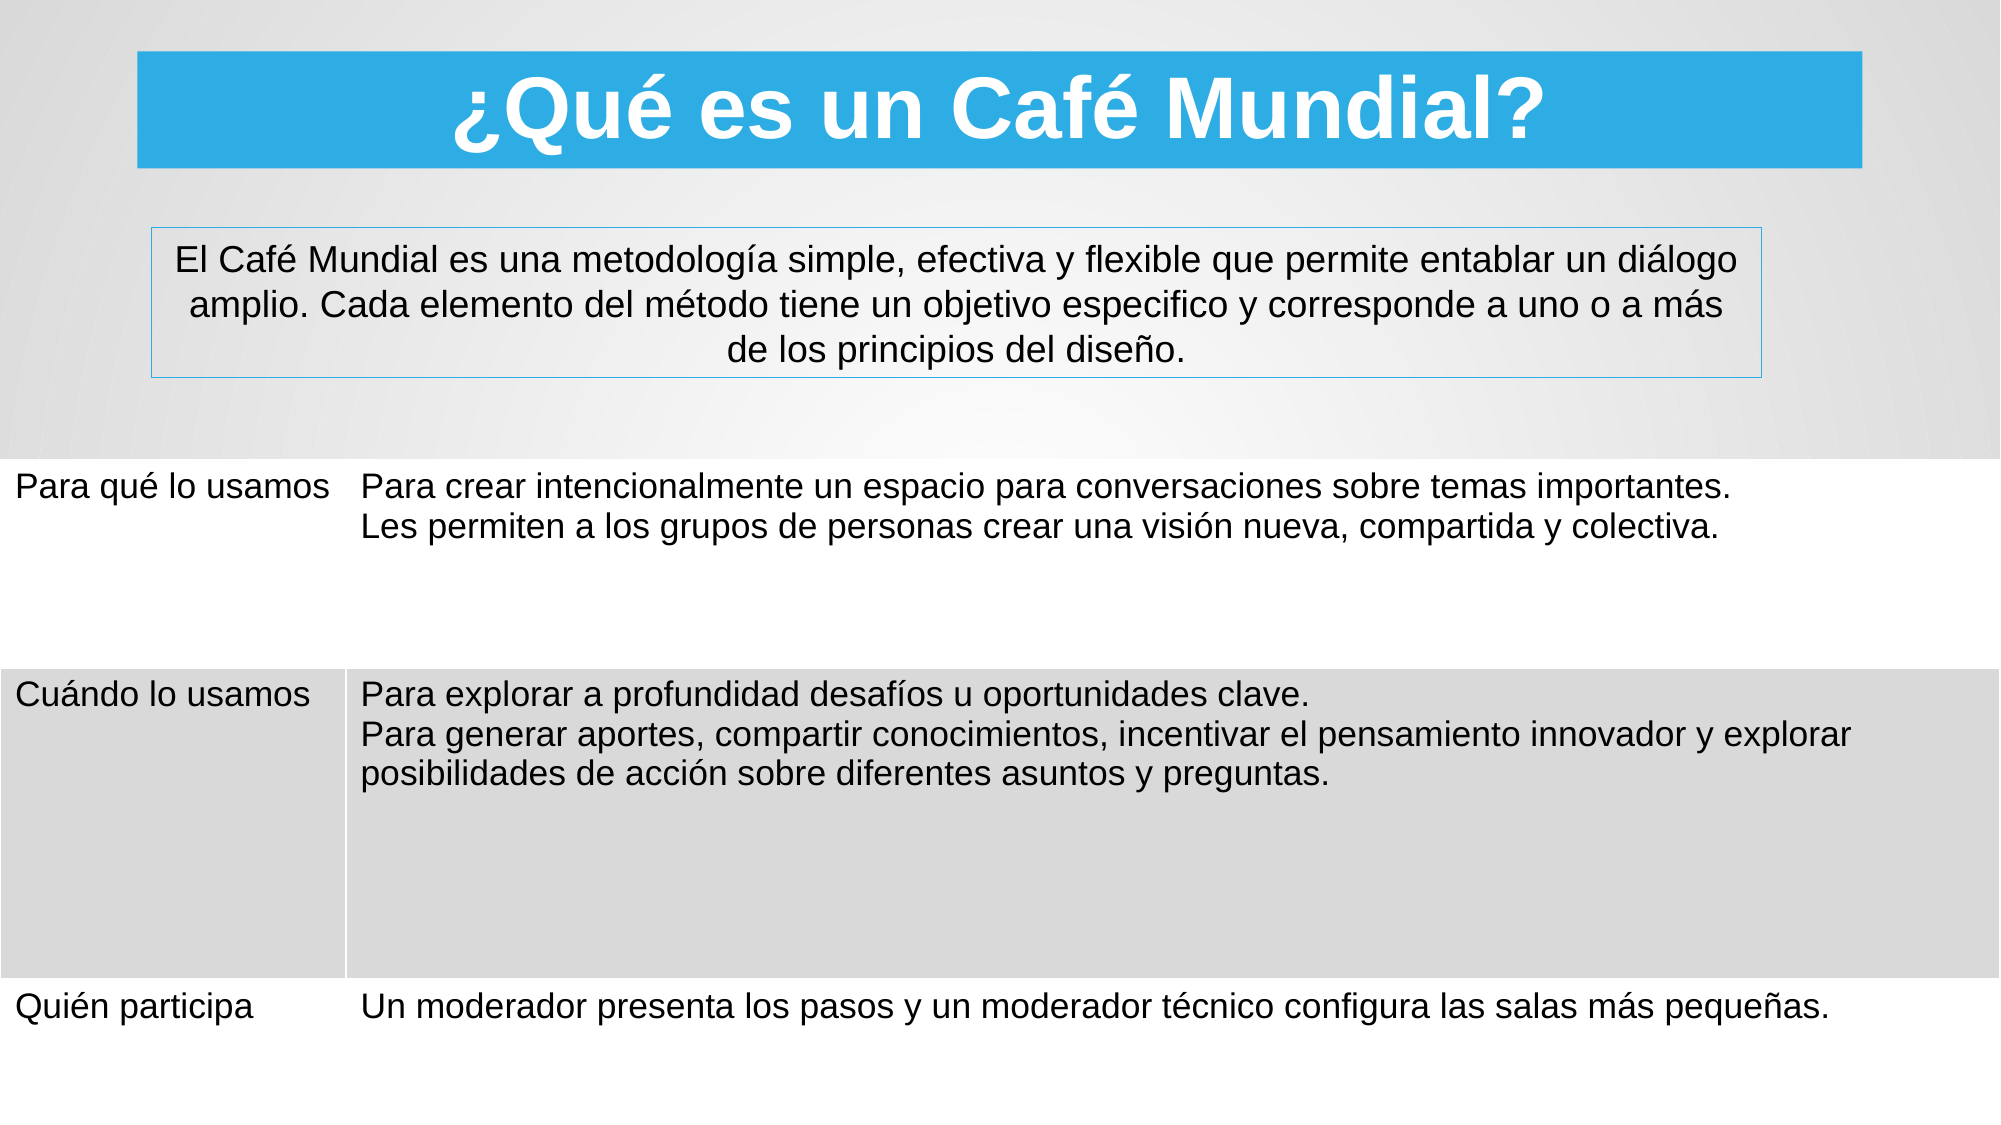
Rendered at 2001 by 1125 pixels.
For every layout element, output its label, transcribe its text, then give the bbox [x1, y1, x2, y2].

table_header Para qué lo usamos [1, 459, 345, 664]
text_box ¿Qué es un Café Mundial? [137, 51, 1863, 169]
text_box El Café Mundial es una metodología simple, efectiva y flexible que permite entablar un diálogo amplio. Cada elemento del método tiene un objetivo especifico y corresponde a uno o a más de los principios del diseño. [151, 227, 1762, 378]
table_cell Para explorar a profundidad desafíos u oportunidades clave. Para generar aportes, compartir conocimientos, incentivar el pensamiento innovador y explorar posibilidades de acción sobre diferentes asuntos y preguntas. [347, 669, 1999, 978]
table_cell Quién participa [1, 980, 345, 1125]
table_cell Un moderador presenta los pasos y un moderador técnico configura las salas más pequeñas. [347, 980, 1999, 1125]
table_cell Cuándo lo usamos [1, 669, 345, 978]
table_header Para crear intencionalmente un espacio para conversaciones sobre temas importantes. Les permiten a los grupos de personas crear una visión nueva, compartida y colectiva. [347, 459, 1999, 664]
